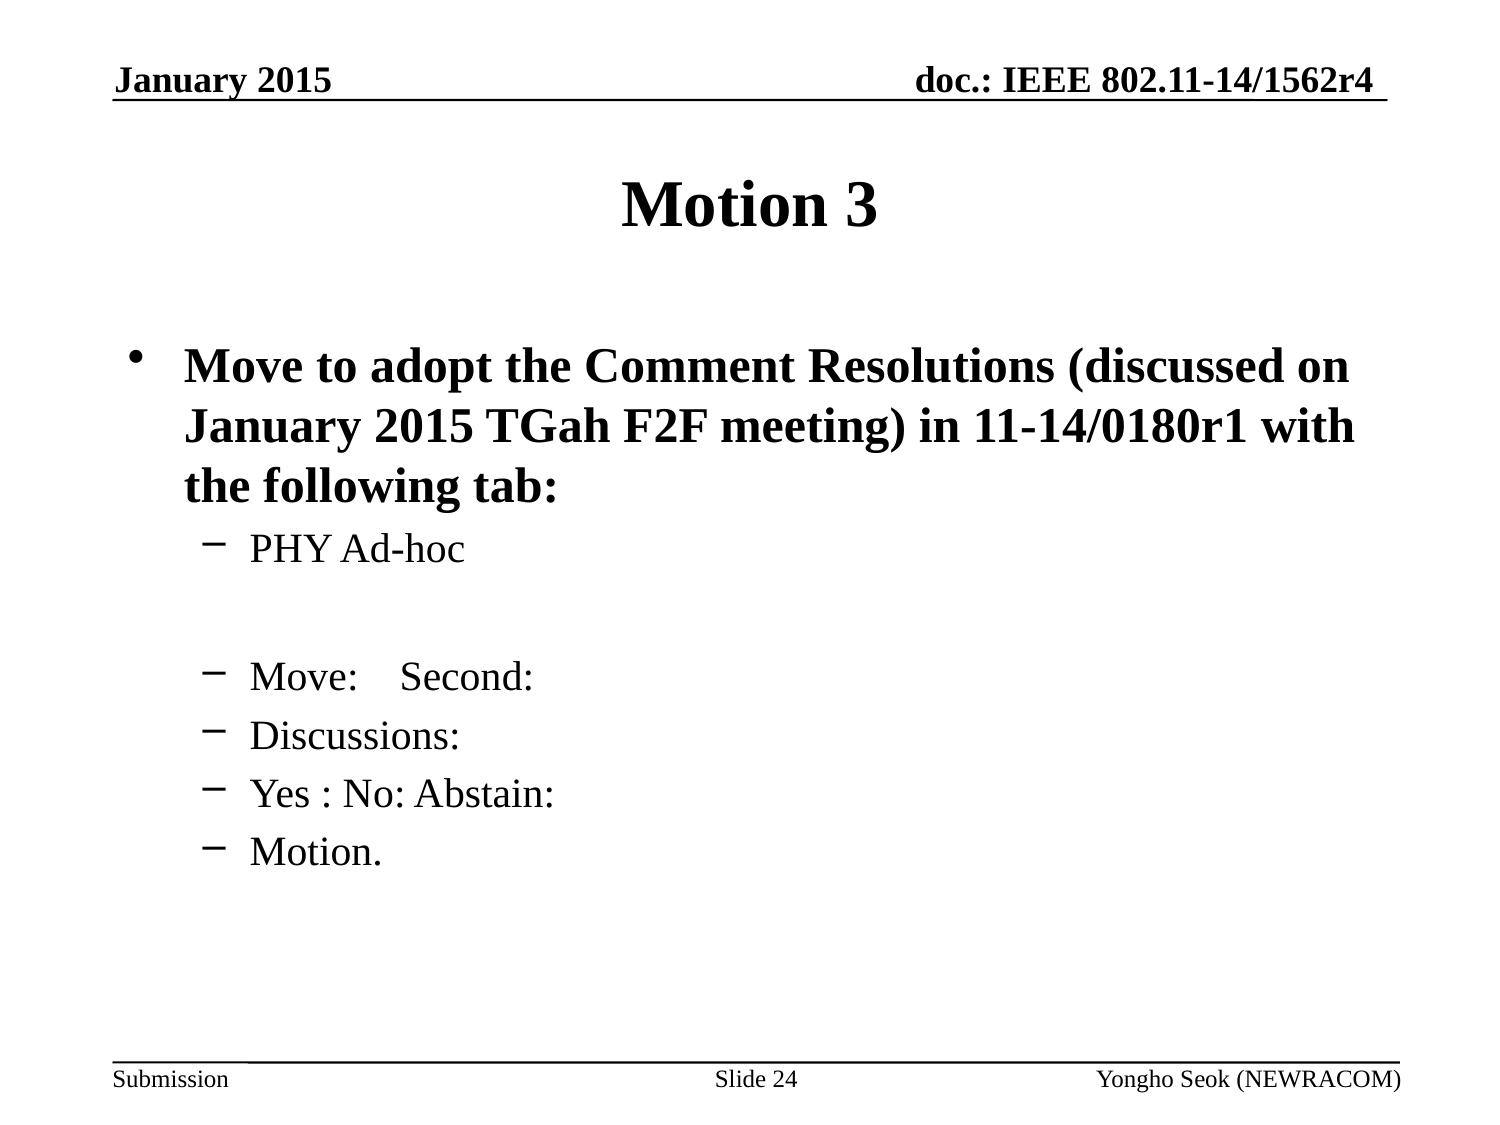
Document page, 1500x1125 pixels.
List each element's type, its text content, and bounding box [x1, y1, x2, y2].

list Move to adopt the Comment Resolutions (discussed on January 2015 TGah F2F meeting) in 11-14/0180r1 with the following tab: PHY Ad-hoc Move: Second: Discussions: Yes : No: Abstain: Motion. [112, 324, 1388, 1001]
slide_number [114, 54, 335, 101]
title Motion 3 [112, 112, 1388, 288]
footer Yongho Seok (NEWRACOM) [1088, 1061, 1402, 1093]
slide_number Slide 24 [712, 1061, 800, 1093]
